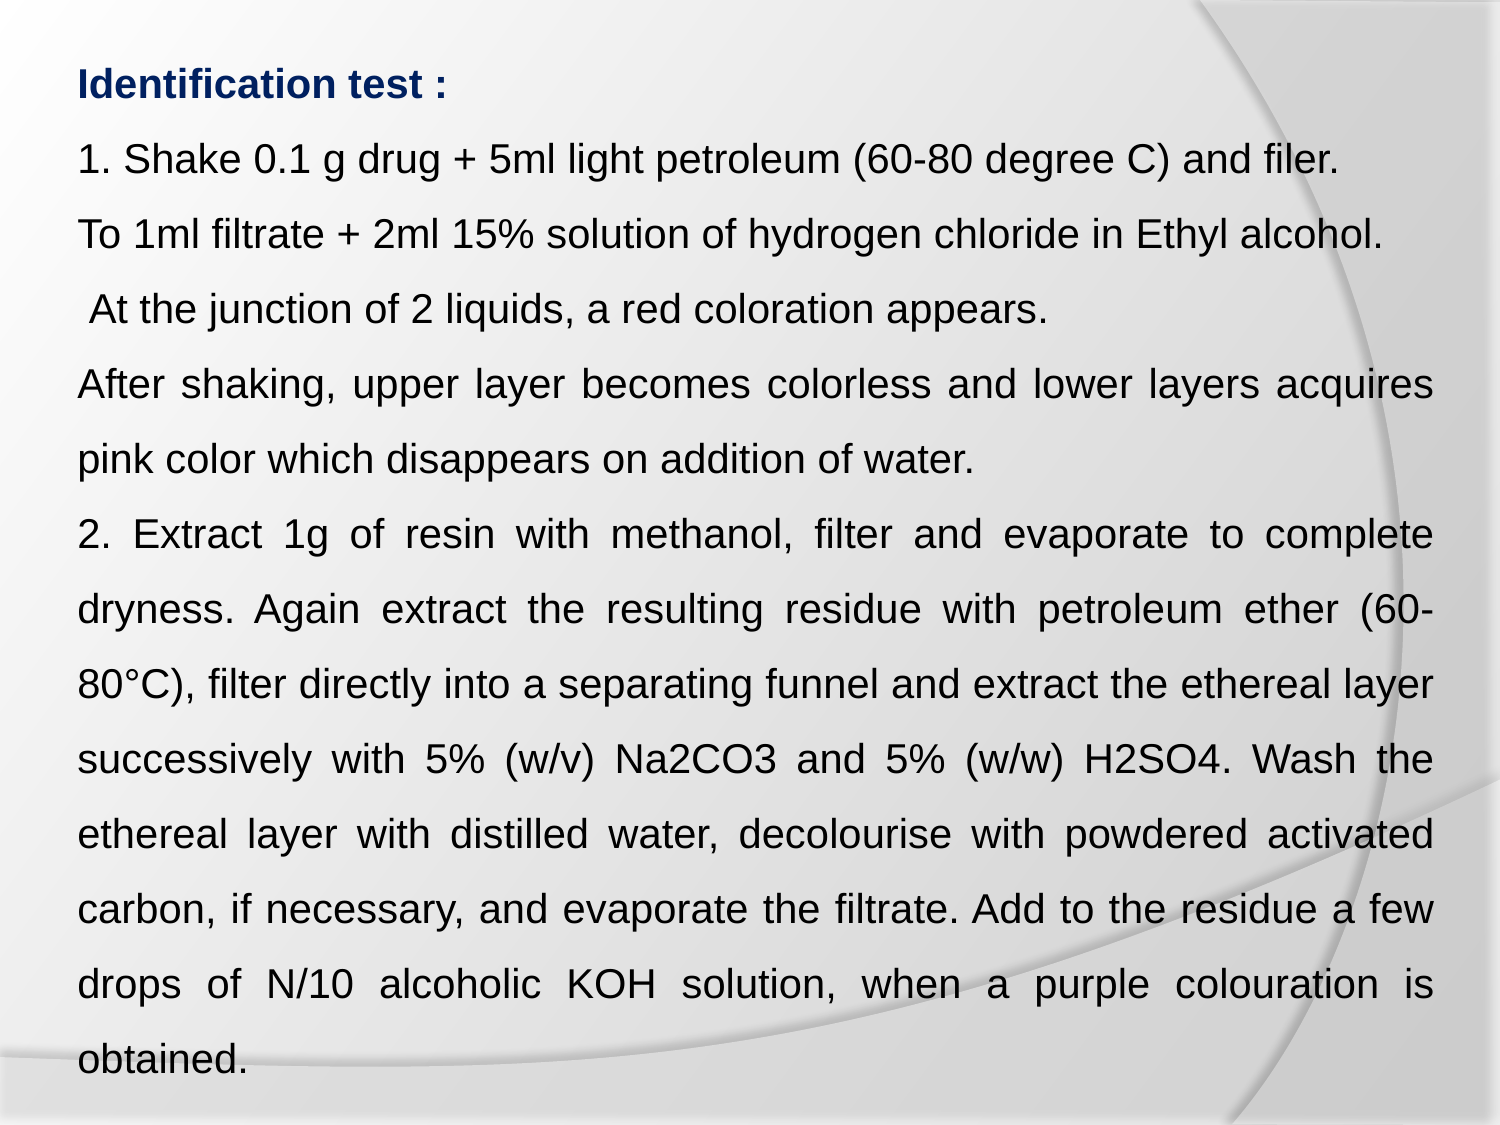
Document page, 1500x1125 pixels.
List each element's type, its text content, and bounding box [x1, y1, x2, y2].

text_box Identification test : 1. Shake 0.1 g drug + 5ml light petroleum (60-80 degree C) and filer. To 1ml filtrate + 2ml 15% solution of hydrogen chloride in Ethyl alcohol. At the junction of 2 liquids, a red coloration appears. After shaking, upper layer becomes colorless and lower layers acquires pink color which disappears on addition of water. 2. Extract 1g of resin with methanol, filter and evaporate to complete dryness. Again extract the resulting residue with petroleum ether (60-80°C), filter directly into a separating funnel and extract the ethereal layer successively with 5% (w/v) Na2CO3 and 5% (w/w) H2SO4. Wash the ethereal layer with distilled water, decolourise with powdered activated carbon, if necessary, and evaporate the filtrate. Add to the residue a few drops of N/10 alcoholic KOH solution, when a purple colouration is obtained. . [62, 24, 1450, 1125]
